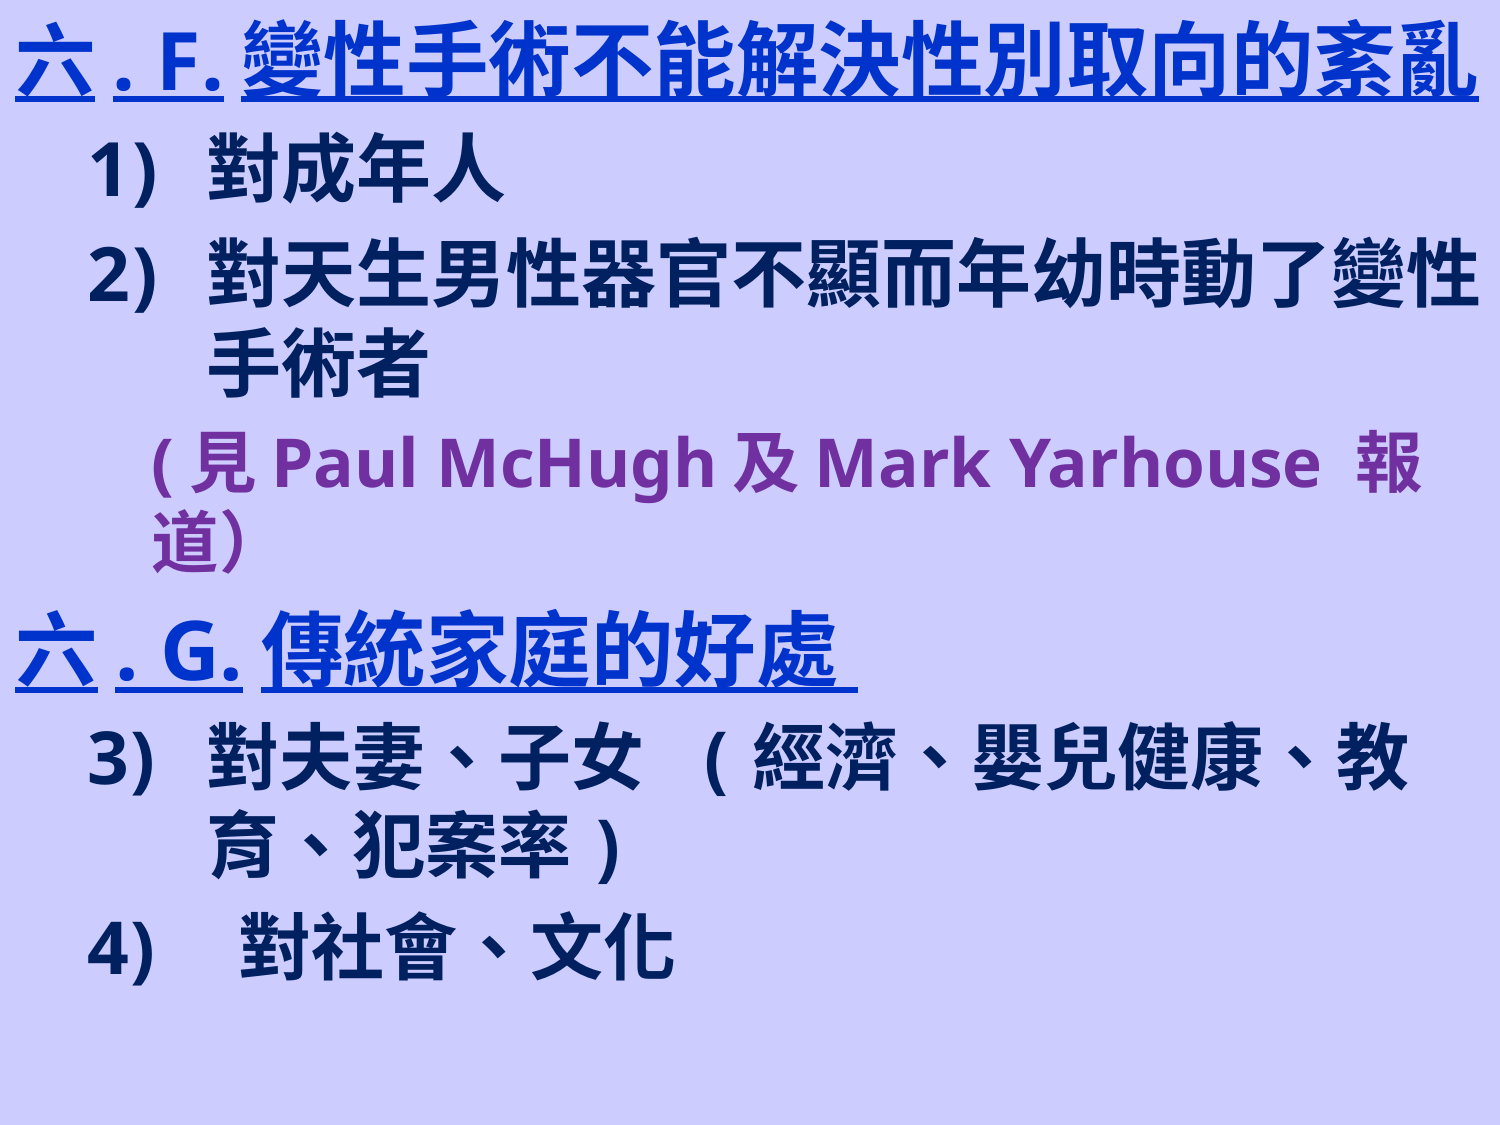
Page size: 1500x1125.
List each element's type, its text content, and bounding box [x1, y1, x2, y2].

list 六. F.變性手術不能解決性別取向的紊亂 對成年人 對天生男性器官不顯而年幼時動了變性手術者 (見Paul McHugh及Mark Yarhouse 報道） 六. G.傳統家庭的好處 對夫妻、子女 (經濟、嬰兒健康、教育、犯案率) 對社會、文化 [0, 0, 1500, 1006]
